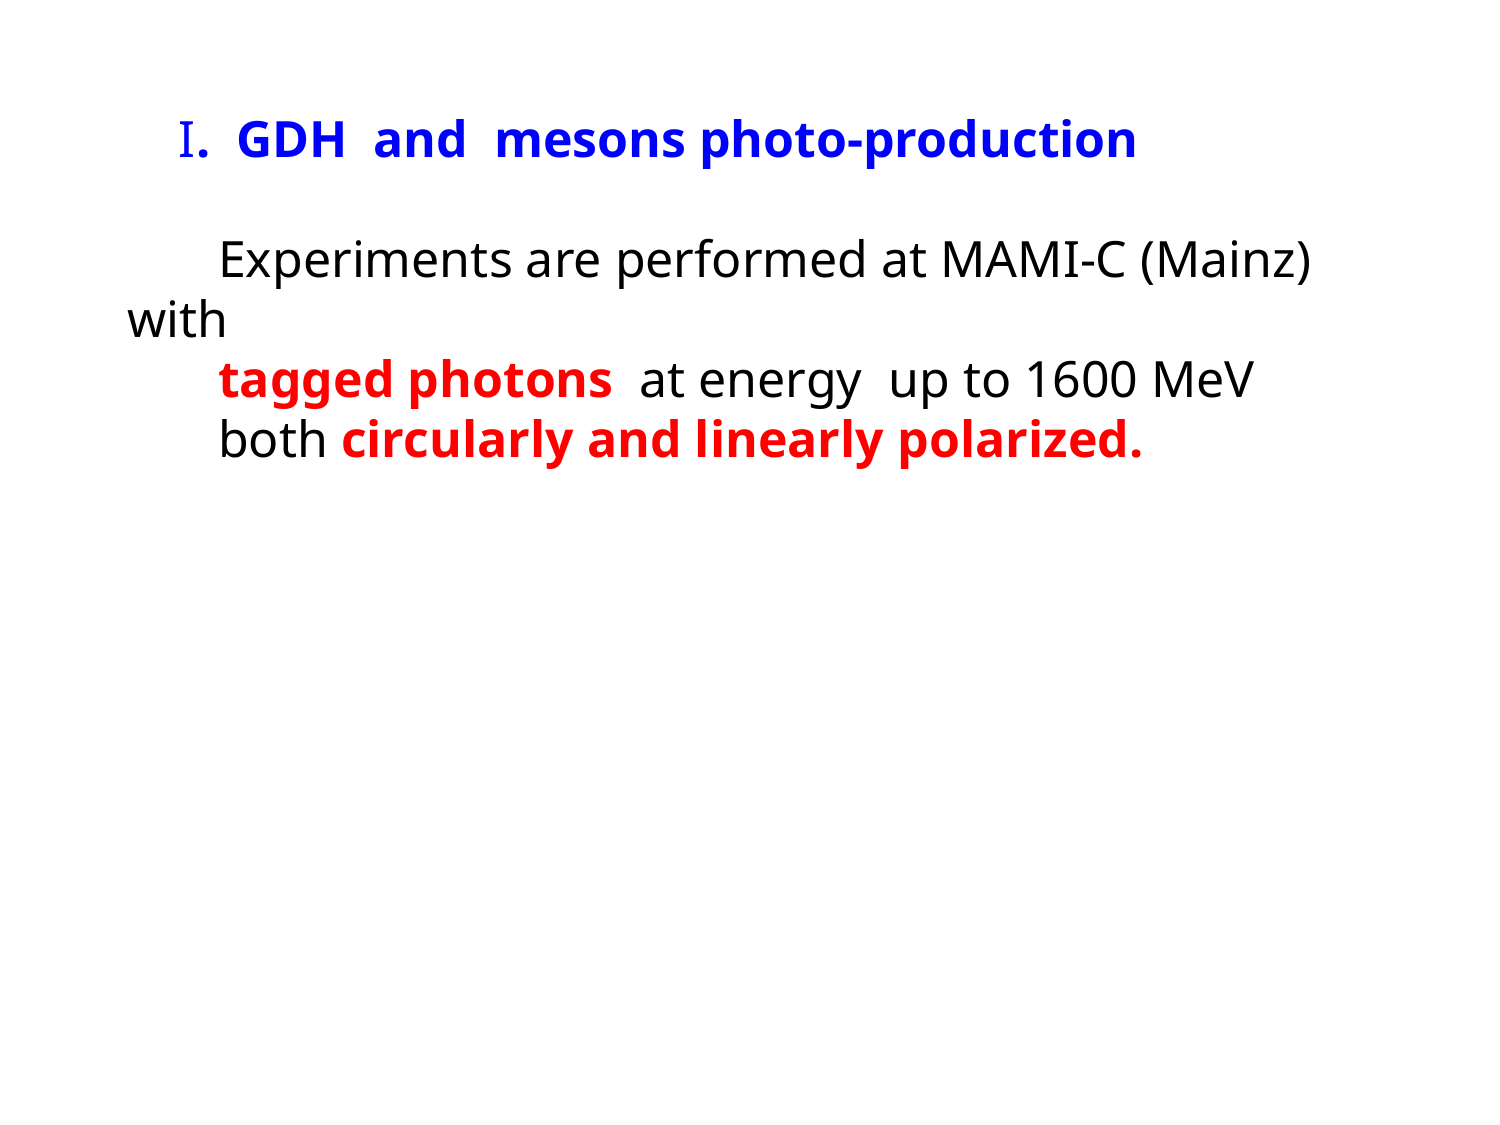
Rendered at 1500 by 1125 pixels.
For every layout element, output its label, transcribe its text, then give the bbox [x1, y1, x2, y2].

text_box I. GDH and mesons photo-production Experiments are performed at MAMI-C (Mainz) with tagged photons at energy up to 1600 MeV both circularly and linearly polarized. [112, 100, 1436, 476]
